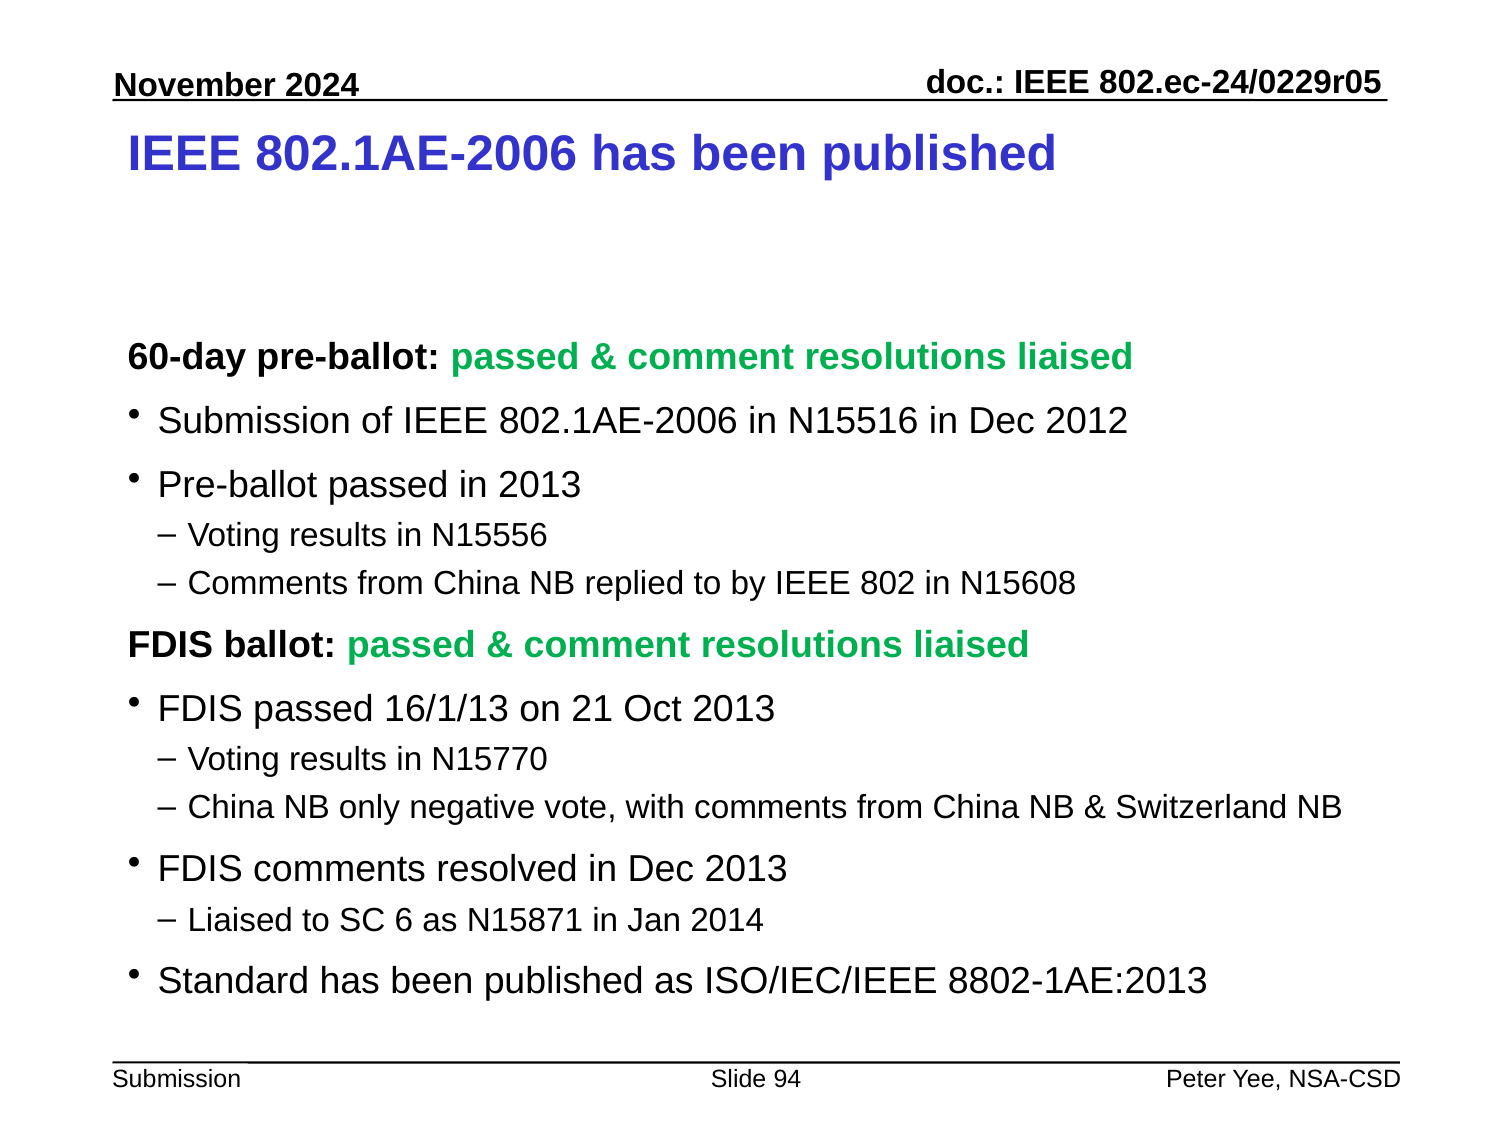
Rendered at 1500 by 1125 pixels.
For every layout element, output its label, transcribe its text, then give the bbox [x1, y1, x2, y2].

footer Peter Yee, NSA-CSD [1164, 1061, 1402, 1093]
list 60-day pre-ballot: passed & comment resolutions liaised Submission of IEEE 802.1AE-2006 in N15516 in Dec 2012 Pre-ballot passed in 2013 Voting results in N15556 Comments from China NB replied to by IEEE 802 in N15608 FDIS ballot: passed & comment resolutions liaised FDIS passed 16/1/13 on 21 Oct 2013 Voting results in N15770 China NB only negative vote, with comments from China NB & Switzerland NB FDIS comments resolved in Dec 2013 Liaised to SC 6 as N15871 in Jan 2014 Standard has been published as ISO/IEC/IEEE 8802-1AE:2013 [112, 324, 1388, 1000]
title IEEE 802.1AE-2006 has been published [112, 112, 1475, 288]
slide_number Slide 94 [709, 1061, 803, 1093]
